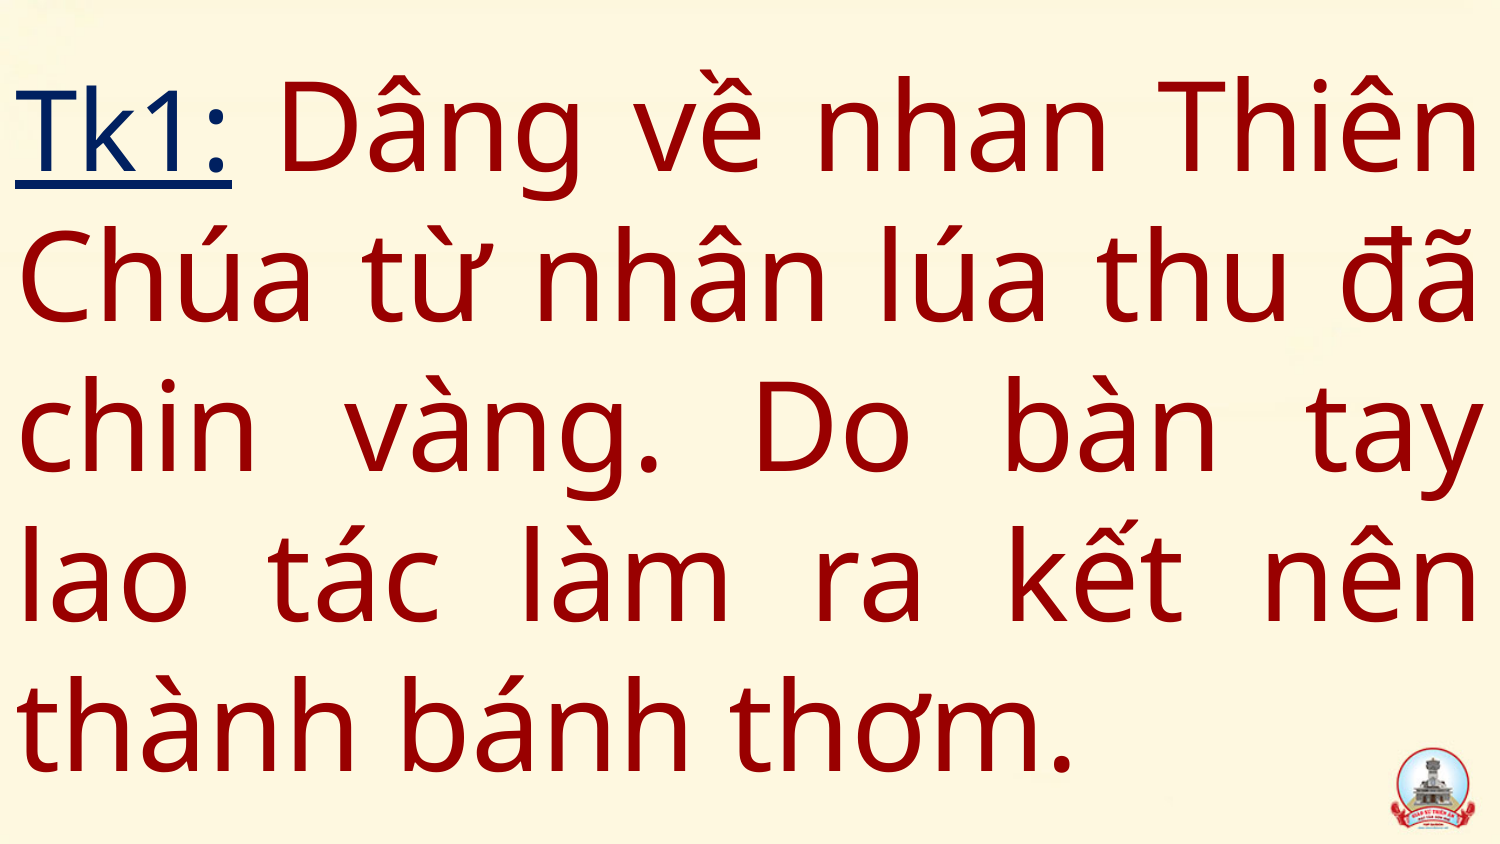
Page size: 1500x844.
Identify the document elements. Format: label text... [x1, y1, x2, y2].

title Tk1: Dâng về nhan Thiên Chúa từ nhân lúa thu đã chin vàng. Do bàn tay lao tác làm ra kết nên thành bánh thơm. [0, 0, 1500, 844]
